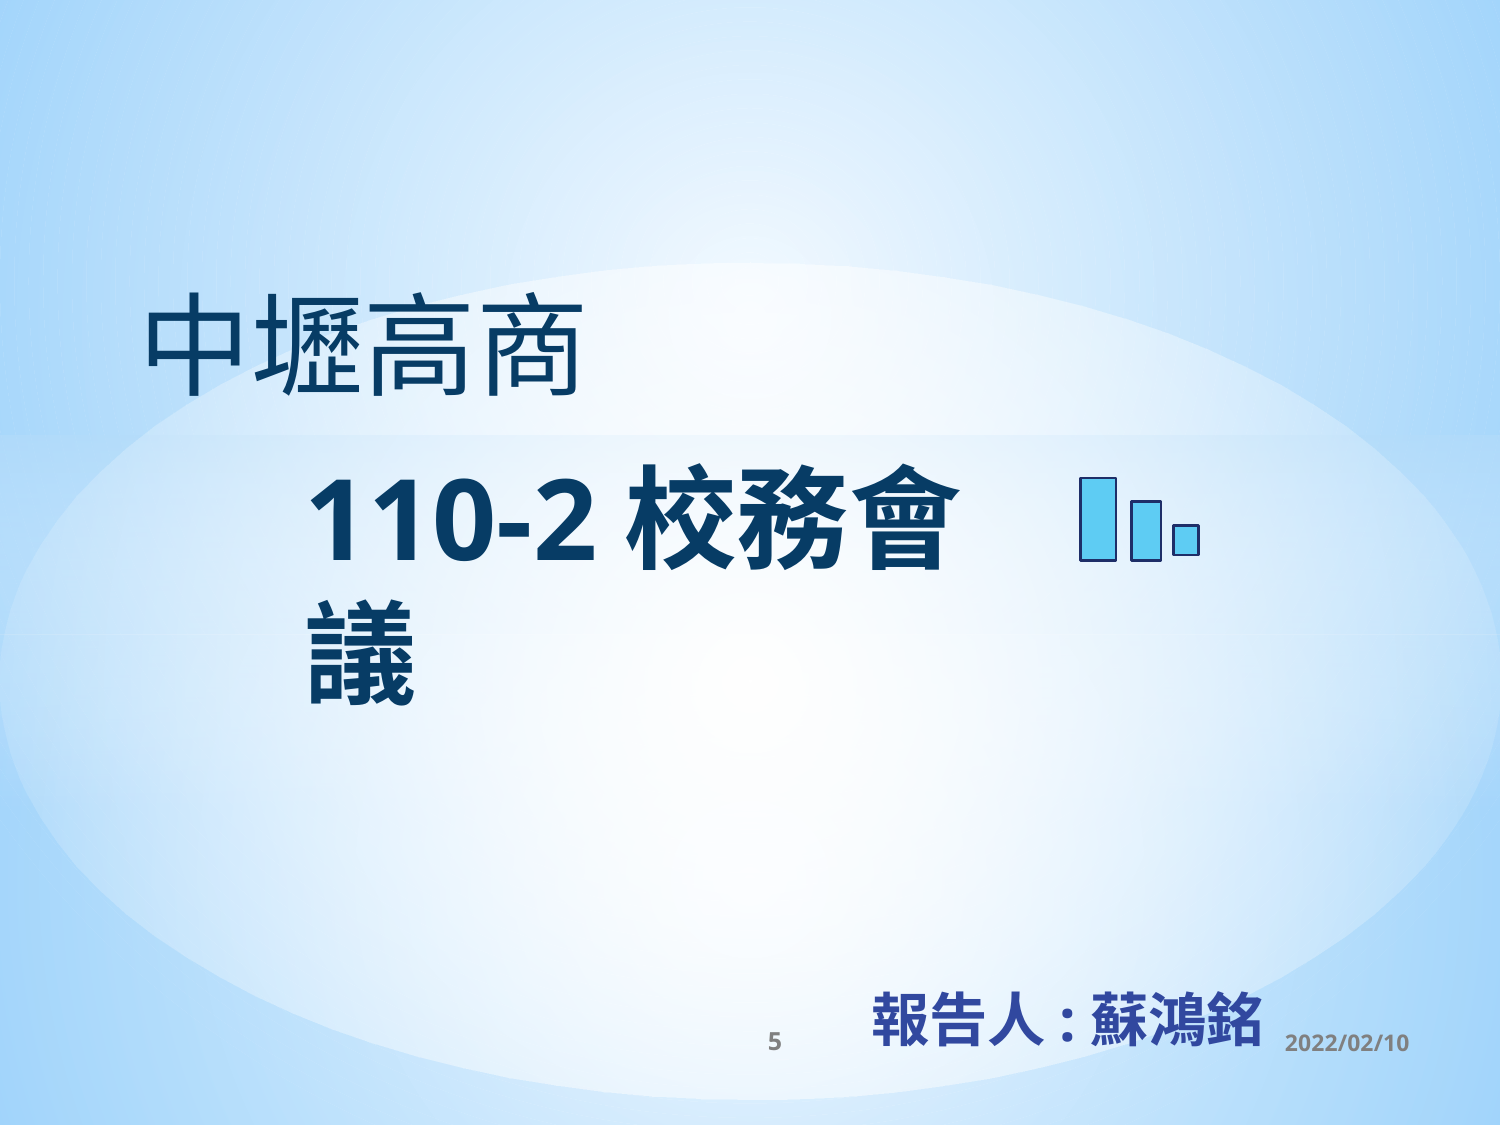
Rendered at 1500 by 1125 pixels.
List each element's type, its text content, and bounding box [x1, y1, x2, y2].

text_box [1130, 500, 1162, 562]
text_box 報告人:蘇鴻銘 [856, 975, 1287, 1061]
text_box 中壢高商 [123, 267, 609, 417]
text_box [1172, 524, 1200, 556]
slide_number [1012, 1012, 1425, 1073]
text_box 110-2校務會議 [289, 440, 1081, 726]
text_box [1079, 477, 1117, 562]
slide_number 5 [624, 1012, 925, 1073]
